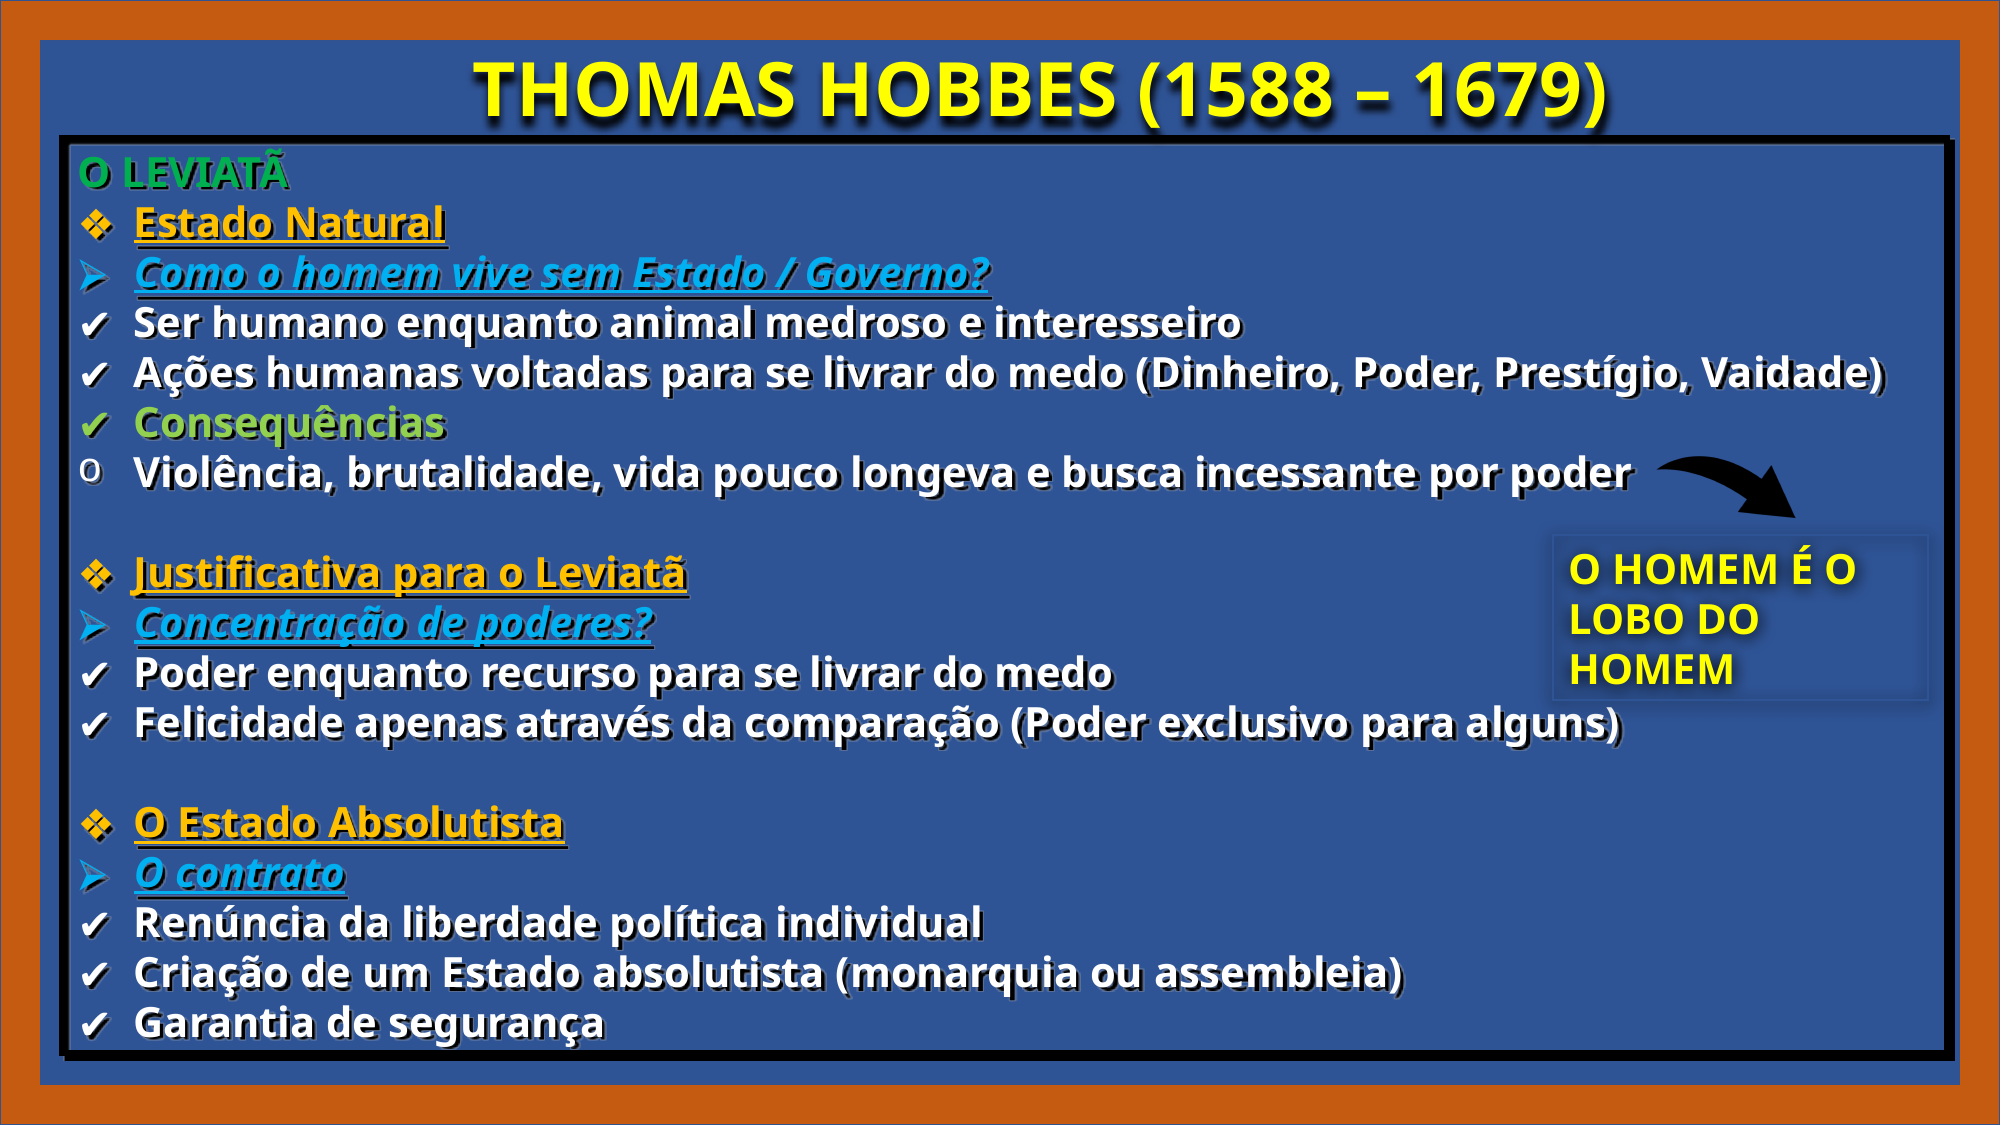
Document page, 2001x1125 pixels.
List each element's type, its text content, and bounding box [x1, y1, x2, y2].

picture [1633, 386, 1836, 540]
text_box O HOMEM É O LOBO DO HOMEM [1553, 535, 1929, 701]
text_box THOMAS HOBBES (1588 – 1679) [457, 34, 1713, 137]
text_box [0, 0, 2000, 1125]
text_box [41, 41, 1959, 1084]
text_box O LEVIATÃ Estado Natural Como o homem vive sem Estado / Governo? Ser humano enquanto animal medroso e interesseiro Ações humanas voltadas para se livrar do medo (Dinheiro, Poder, Prestígio, Vaidade) Consequências Violência, brutalidade, vida pouco longeva e busca incessante por poder Justificativa para o Leviatã Concentração de poderes? Poder enquanto recurso para se livrar do medo Felicidade apenas através da comparação (Poder exclusivo para alguns) O Estado Absolutista O contrato Renúncia da liberdade política individual Criação de um Estado absolutista (monarquia ou assembleia) Garantia de segurança [62, 137, 1947, 1054]
